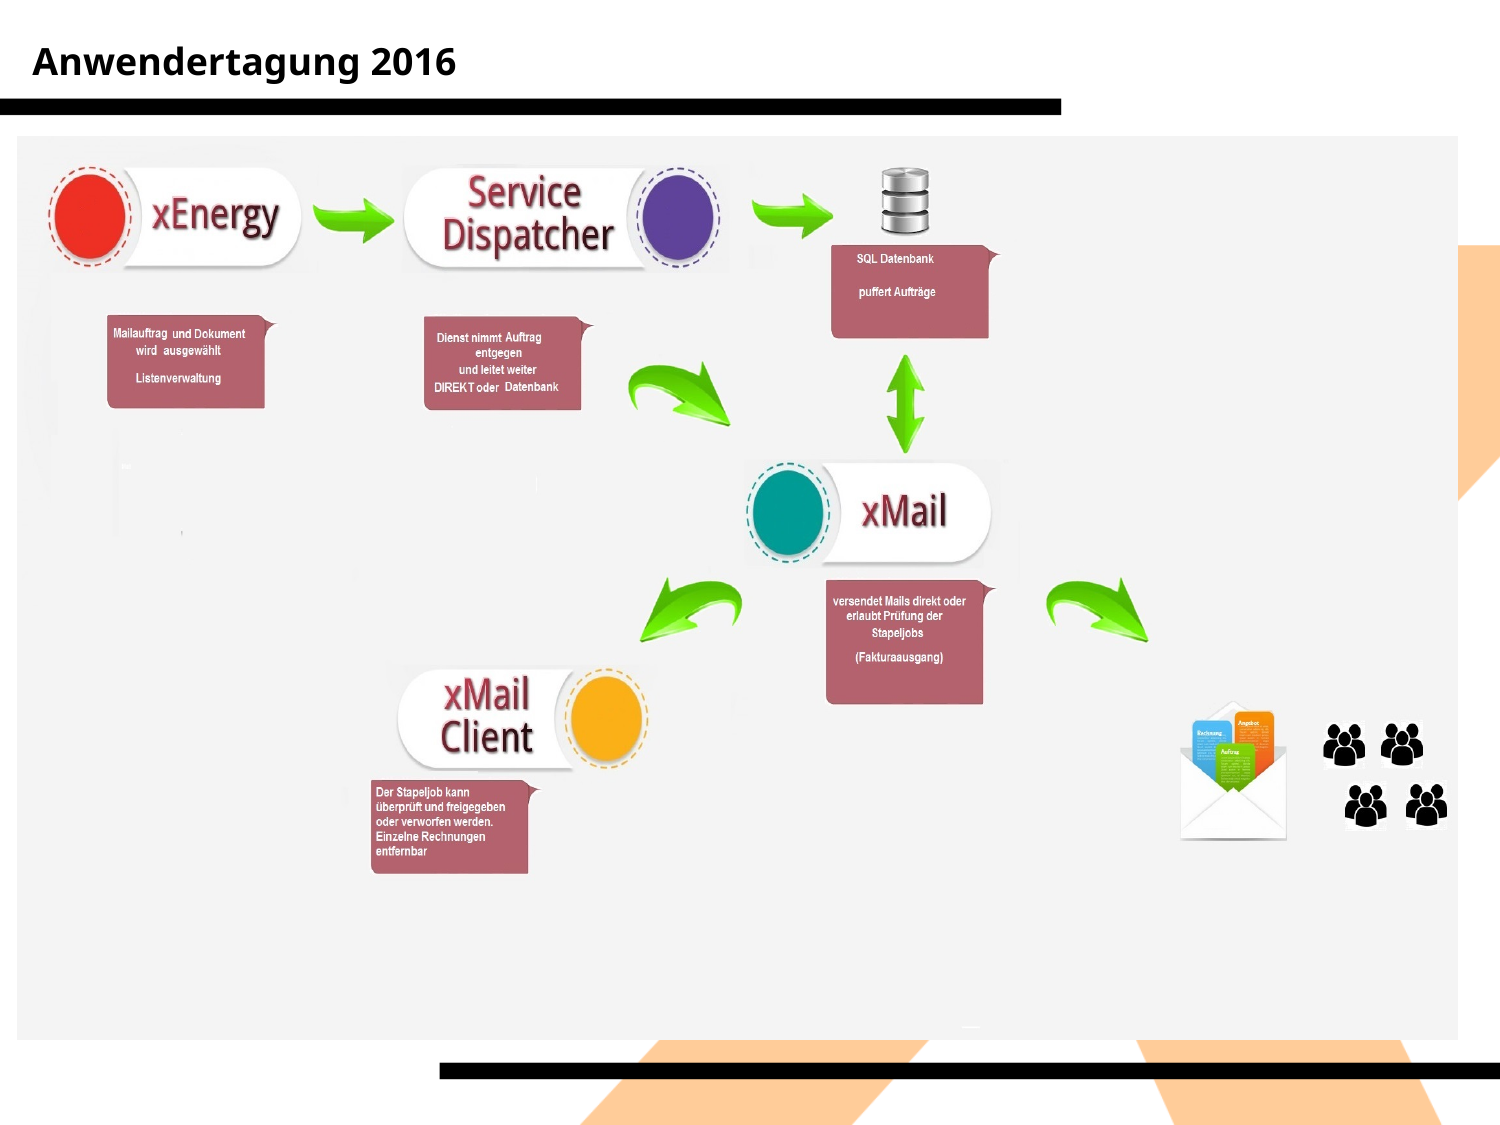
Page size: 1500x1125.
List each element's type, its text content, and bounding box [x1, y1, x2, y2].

picture [0, 0, 1500, 1125]
text_box Anwendertagung 2016 [17, 30, 1483, 136]
